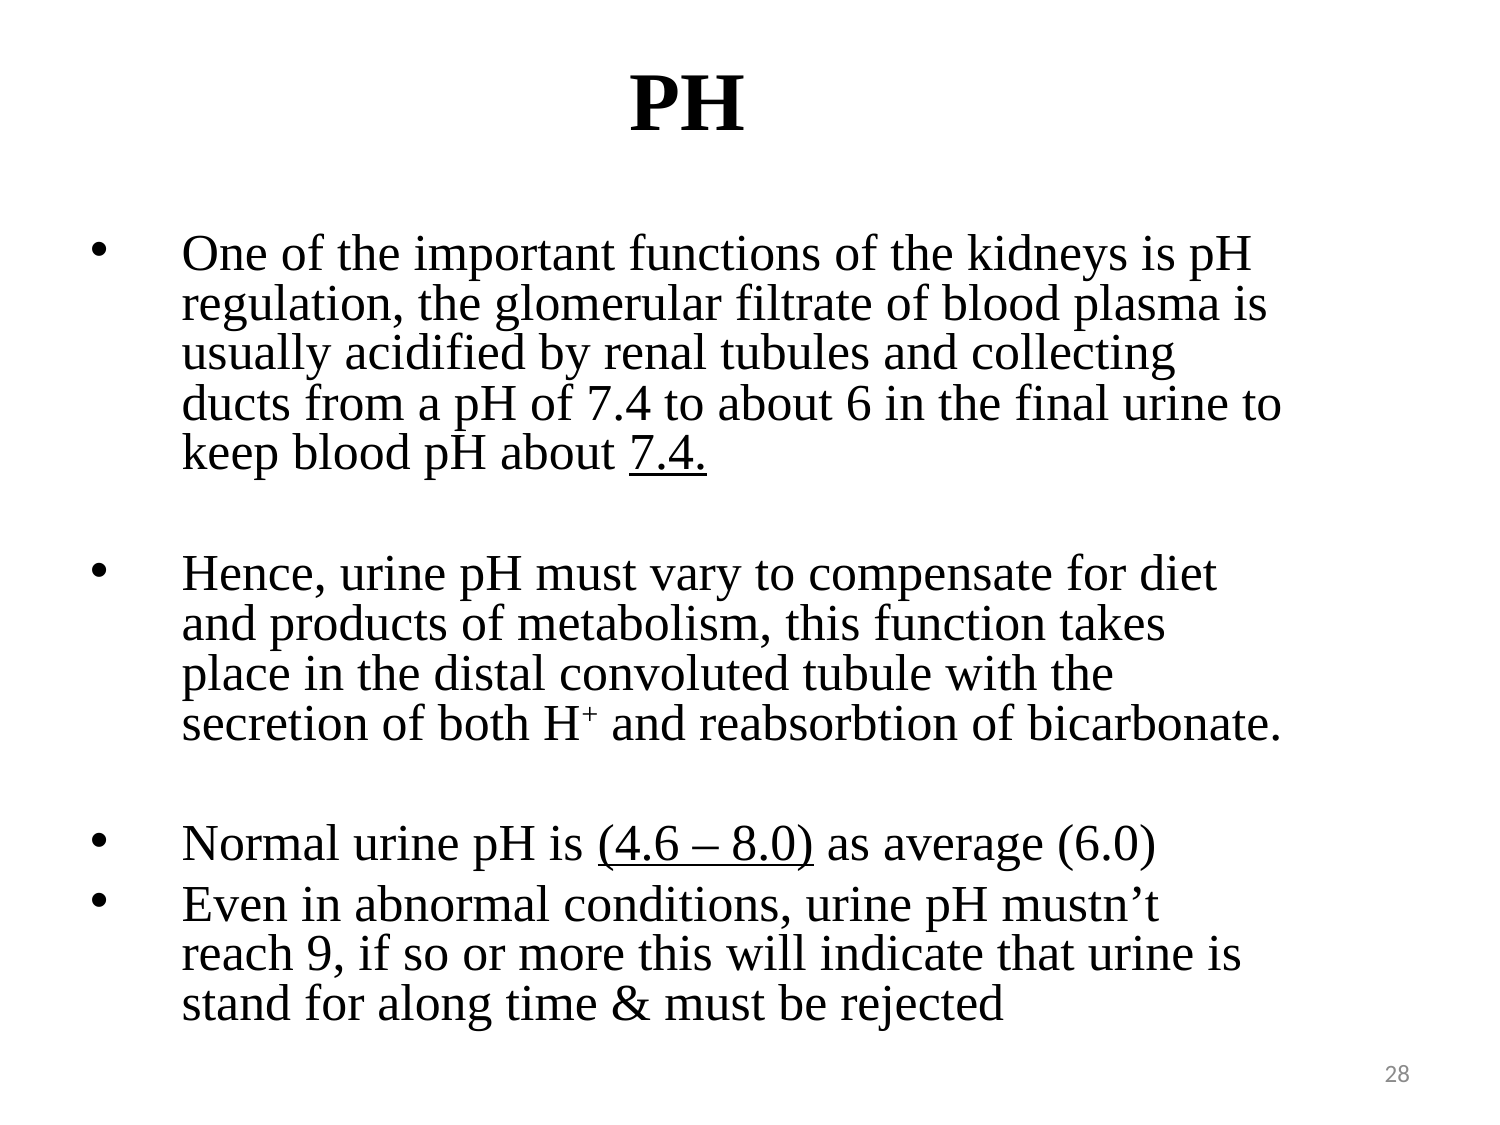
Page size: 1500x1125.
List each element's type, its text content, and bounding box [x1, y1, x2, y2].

list One of the important functions of the kidneys is pH regulation, the glomerular filtrate of blood plasma is usually acidified by renal tubules and collecting ducts from a pH of 7.4 to about 6 in the final urine to keep blood pH about 7.4. Hence, urine pH must vary to compensate for diet and products of metabolism, this function takes place in the distal convoluted tubule with the secretion of both H+ and reabsorbtion of bicarbonate. Normal urine pH is (4.6 – 8.0) as average (6.0) Even in abnormal conditions, urine pH mustn’t reach 9, if so or more this will indicate that urine is stand for along time & must be rejected [75, 149, 1300, 1062]
title PH [75, 45, 1300, 149]
slide_number 28 [1074, 1042, 1425, 1103]
